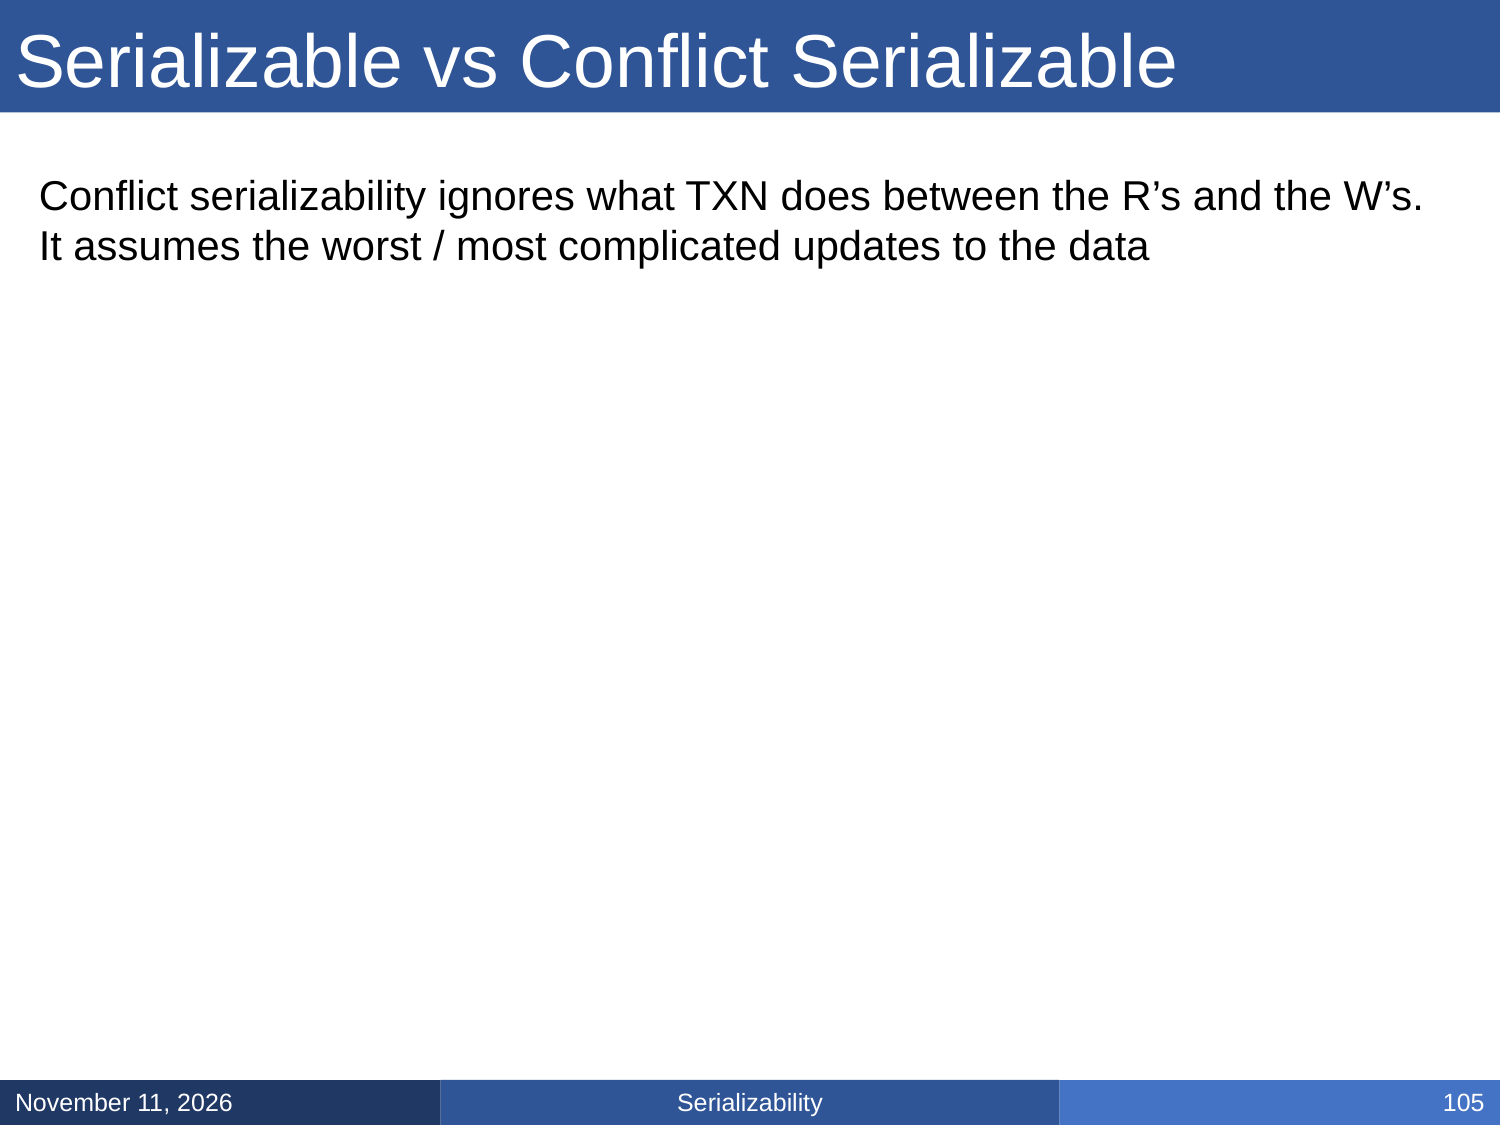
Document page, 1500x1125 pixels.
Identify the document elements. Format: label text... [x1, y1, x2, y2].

text_box Conflict serializability ignores what TXN does between the R’s and the W’s. It assumes the worst / most complicated updates to the data [24, 161, 1440, 277]
slide_number 105 [1162, 1079, 1500, 1125]
footer Serializability [496, 1079, 1004, 1125]
title Serializable vs Conflict Serializable [0, 0, 1500, 112]
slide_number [0, 1079, 338, 1125]
